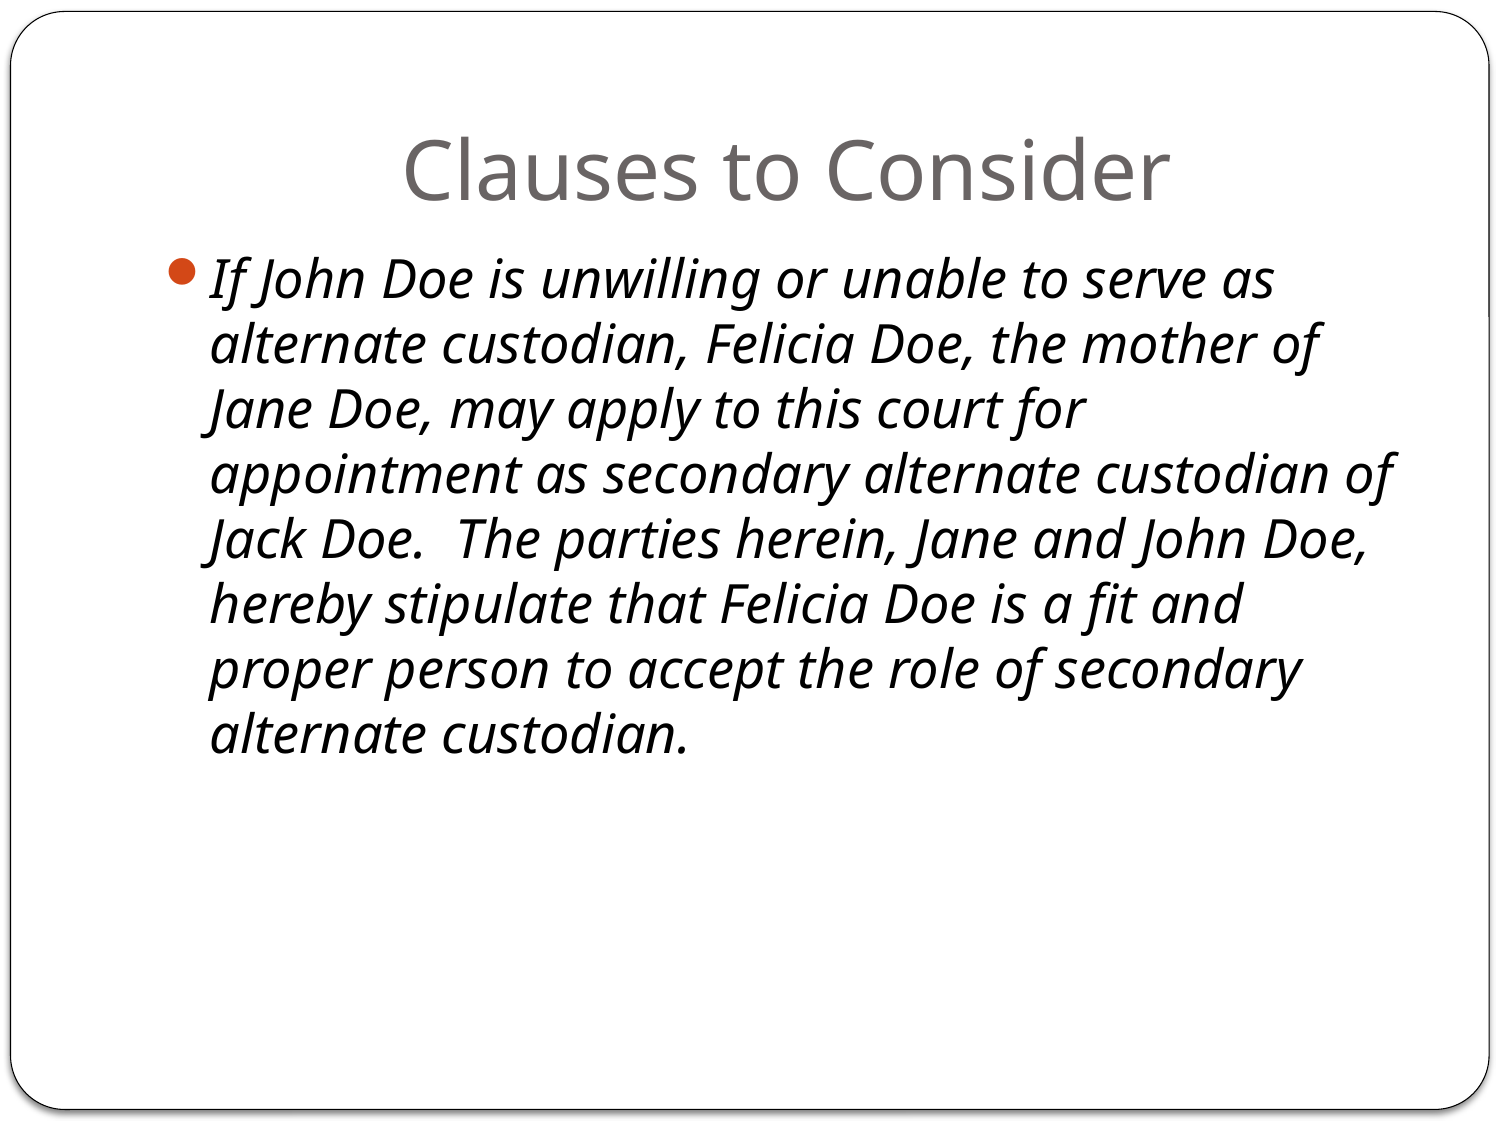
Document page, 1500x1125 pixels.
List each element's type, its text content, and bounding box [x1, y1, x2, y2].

list If John Doe is unwilling or unable to serve as alternate custodian, Felicia Doe, the mother of Jane Doe, may apply to this court for appointment as secondary alternate custodian of Jack Doe. The parties herein, Jane and John Doe, hereby stipulate that Felicia Doe is a fit and proper person to accept the role of secondary alternate custodian. [150, 237, 1425, 988]
title Clauses to Consider [150, 45, 1425, 233]
